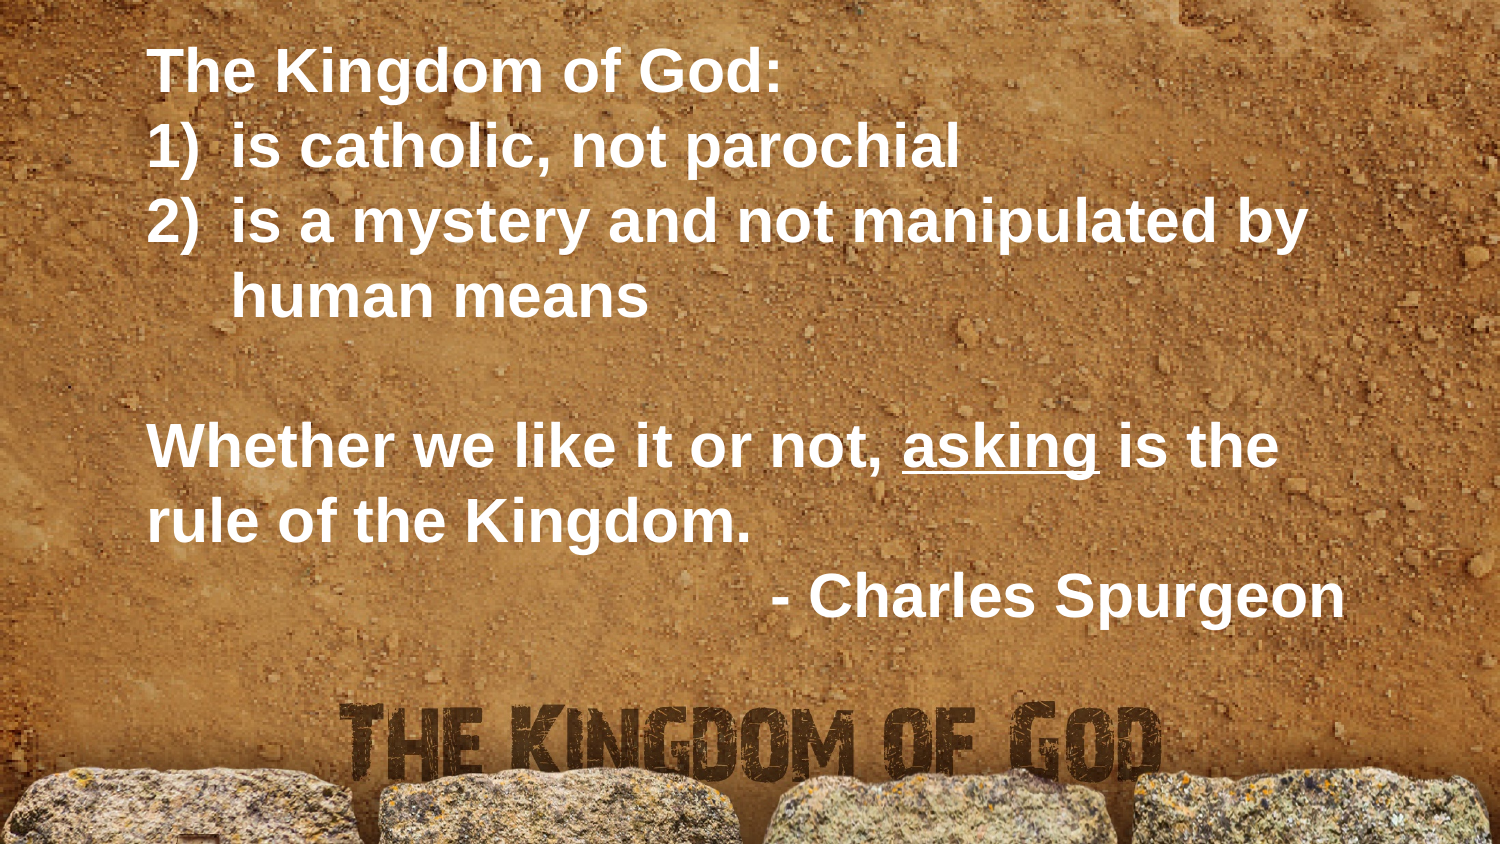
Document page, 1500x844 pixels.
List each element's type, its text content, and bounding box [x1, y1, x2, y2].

picture [0, 0, 1500, 844]
text_box The Kingdom of God: is catholic, not parochial is a mystery and not manipulated by human means Whether we like it or not, asking is the rule of the Kingdom. - Charles Spurgeon [131, 22, 1362, 712]
